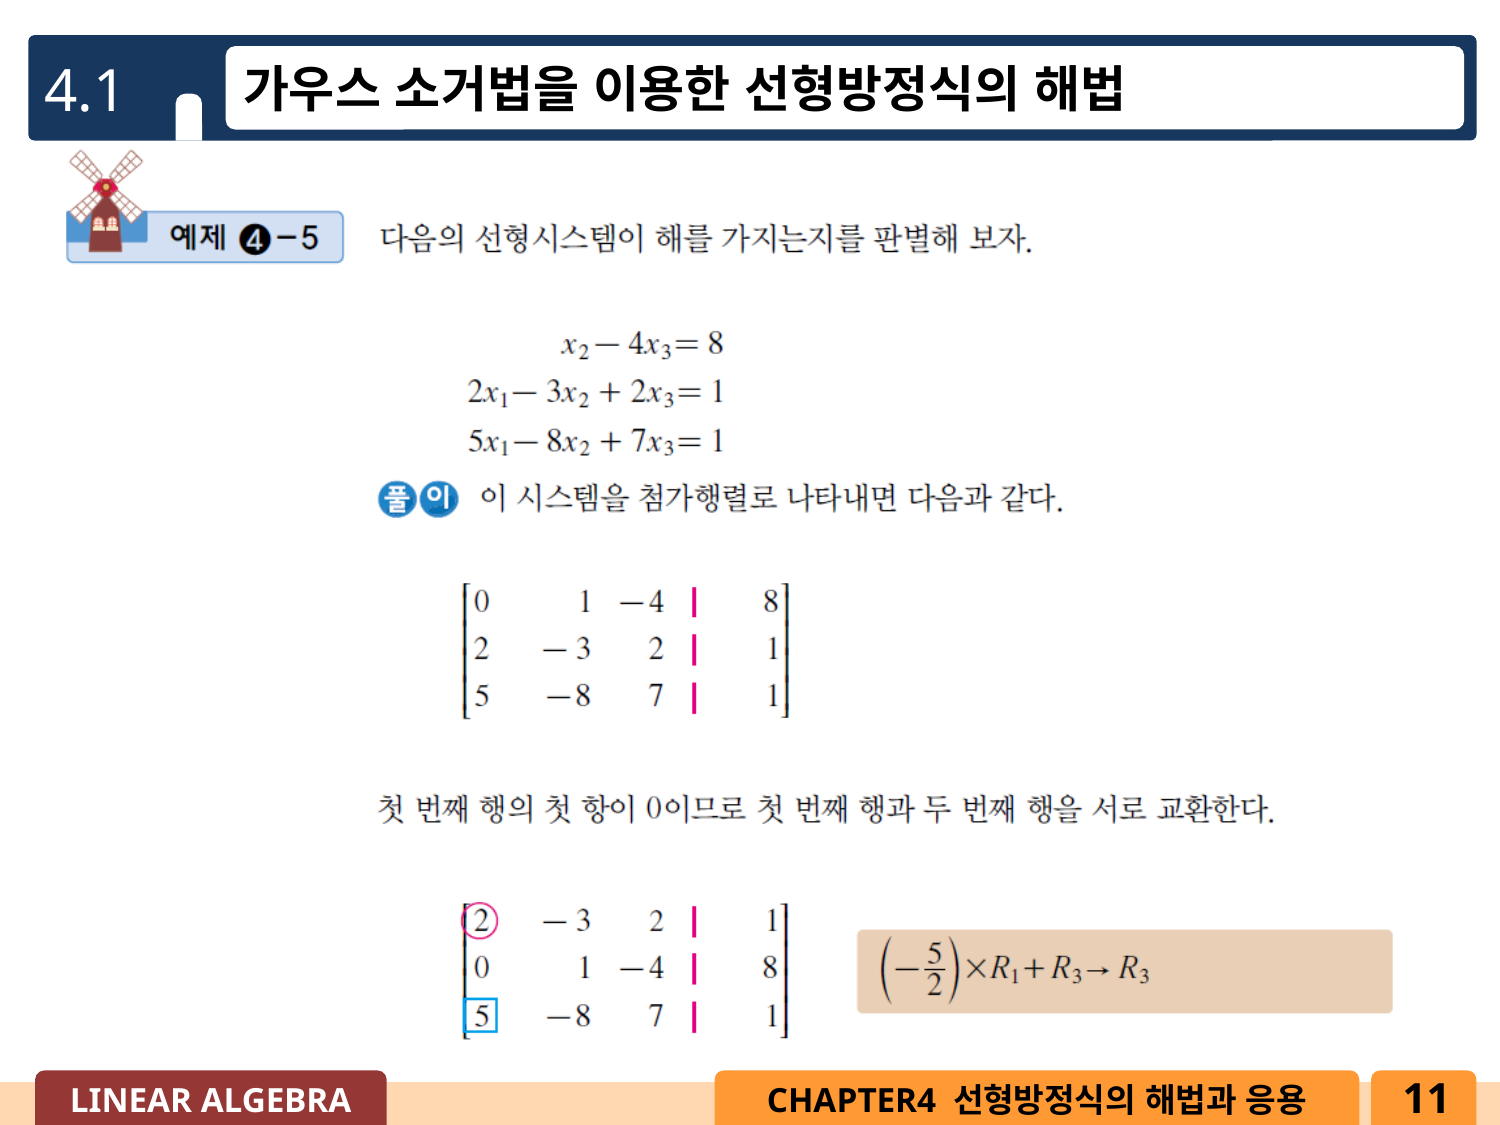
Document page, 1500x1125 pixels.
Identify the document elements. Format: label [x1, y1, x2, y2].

text_box [0, 1070, 1500, 1125]
text_box [28, 34, 1477, 141]
text_box [29, 148, 1462, 1047]
